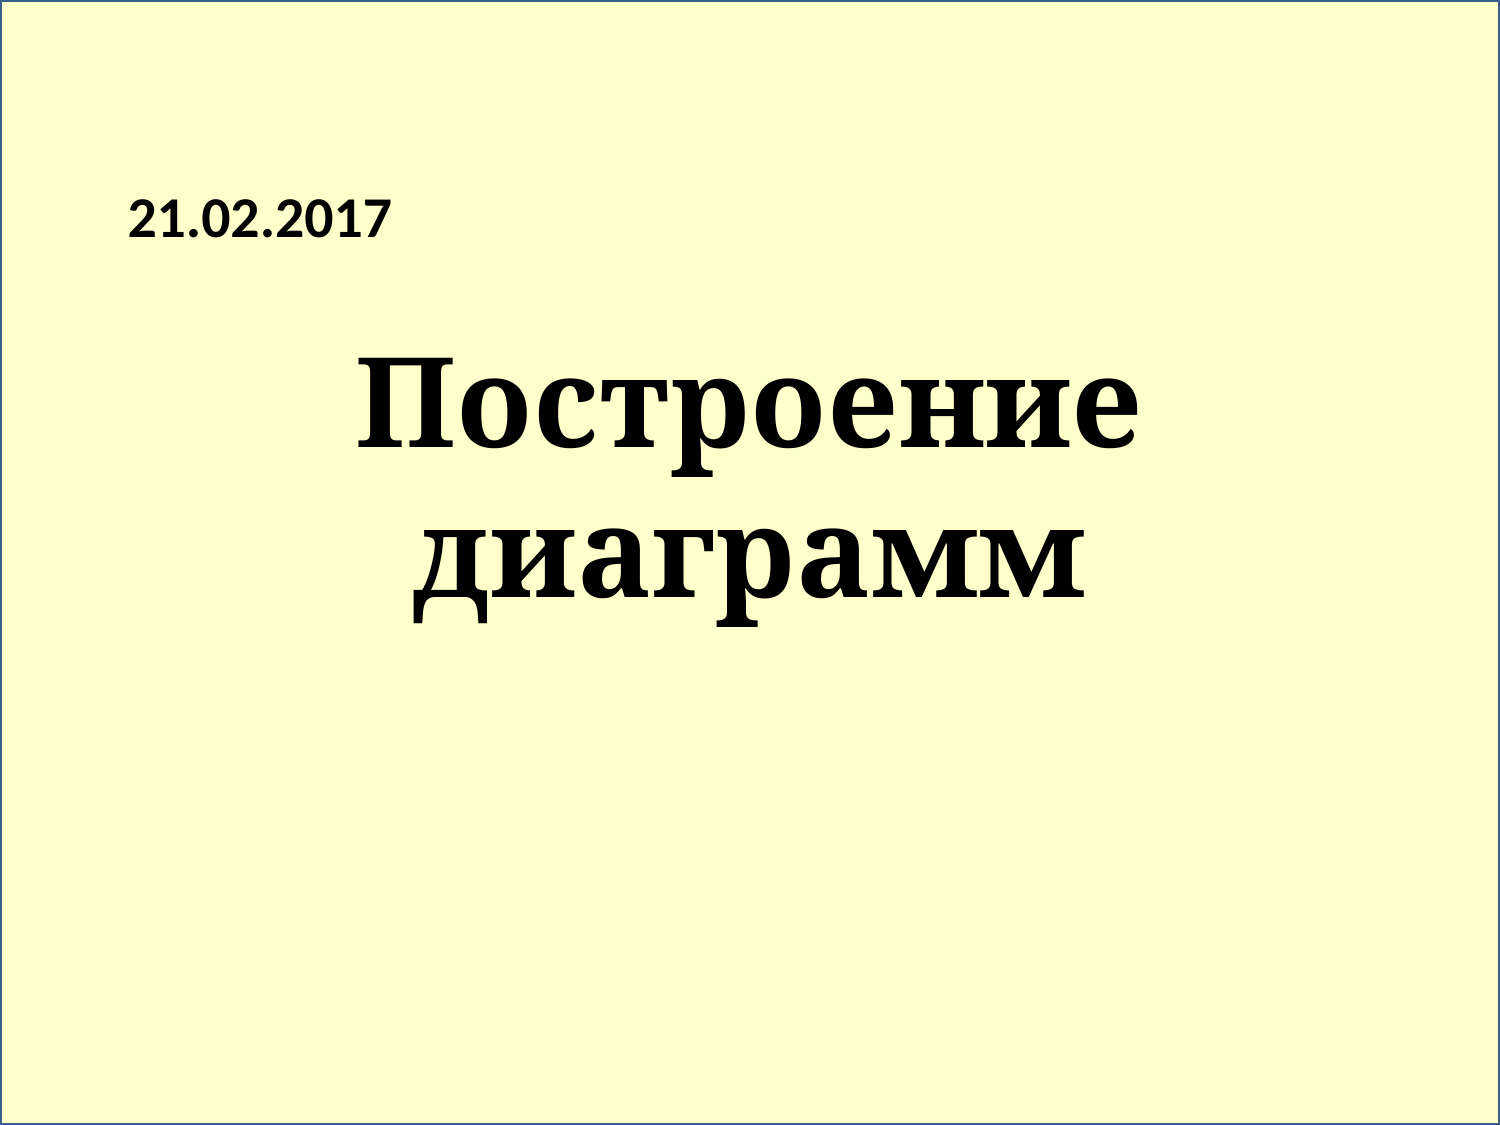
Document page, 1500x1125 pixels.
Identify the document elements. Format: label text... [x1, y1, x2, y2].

text_box [0, 0, 1500, 1125]
subtitle Построение диаграмм [225, 314, 1275, 925]
title 21.02.2017 [112, 172, 1388, 327]
